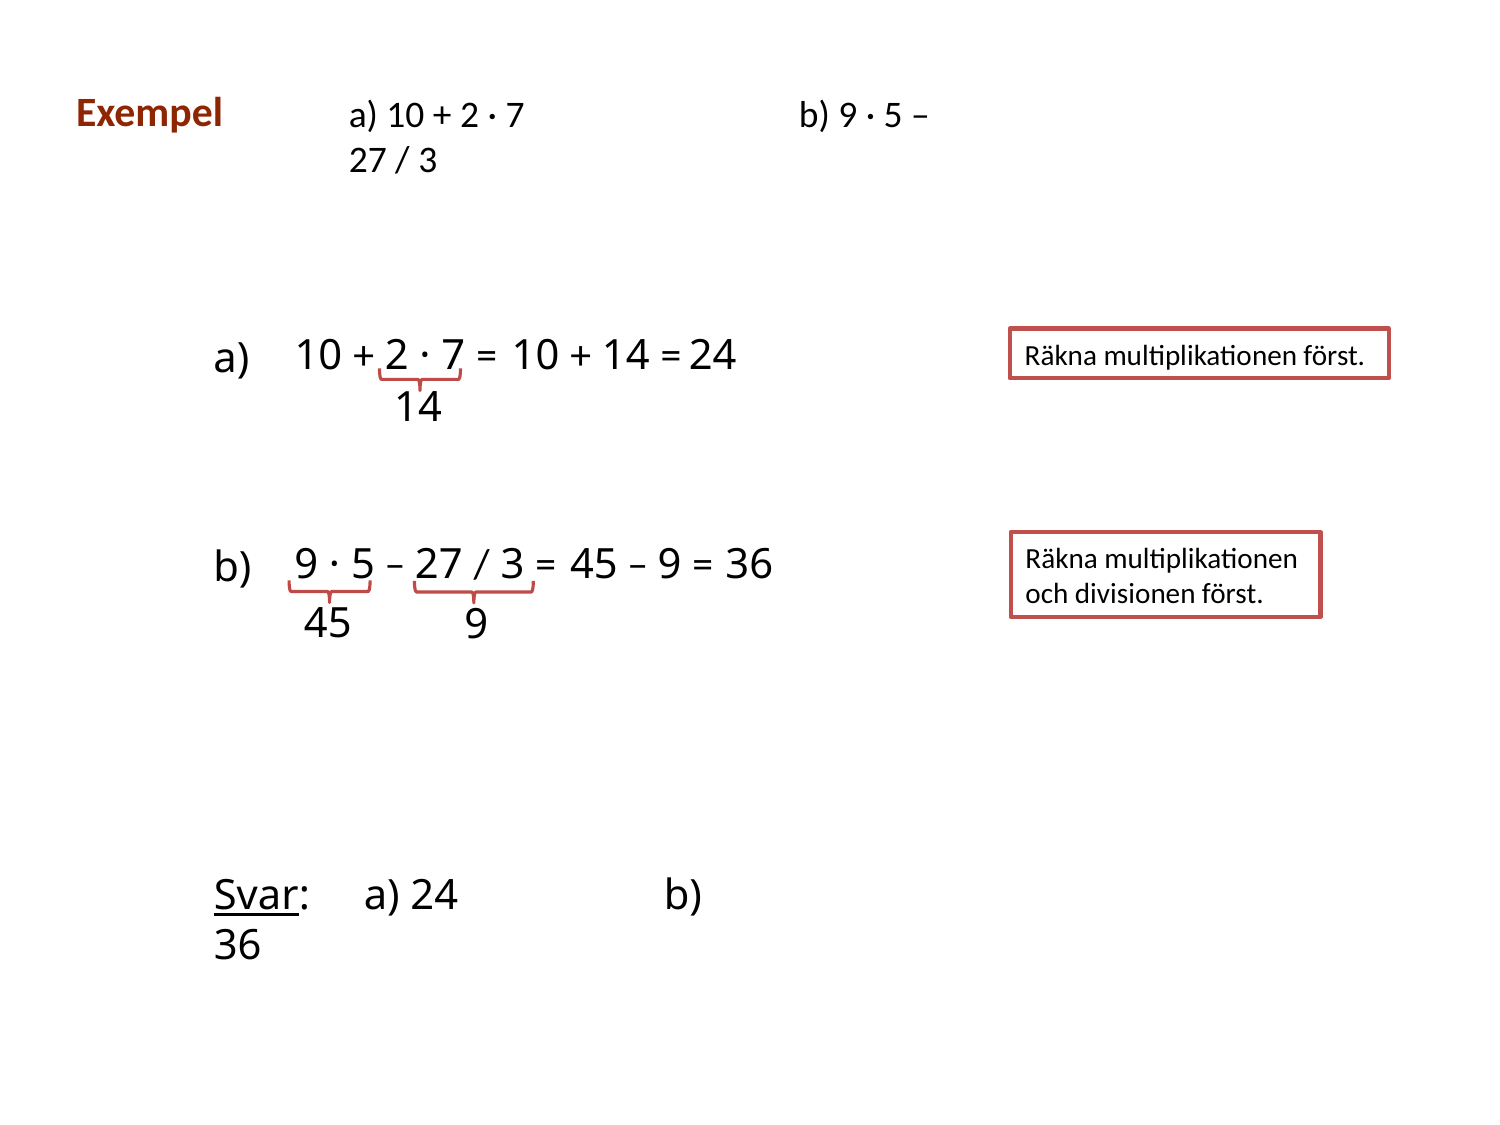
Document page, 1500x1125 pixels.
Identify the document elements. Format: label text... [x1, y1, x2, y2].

text_box Svar: a) 24 b) 36 [199, 860, 750, 976]
text_box Räkna multiplikationen först. [1008, 326, 1391, 380]
text_box 9 · 5 – 27 / 3 = [279, 529, 555, 595]
text_box Räkna multiplikationen och divisionen först. [1009, 530, 1323, 619]
text_box a) 10 + 2 · 7 b) 9 · 5 – 27 / 3 [334, 82, 1010, 188]
text_box 14 [379, 379, 461, 437]
text_box 9 [449, 593, 531, 654]
text_box 45 – 9 = [555, 529, 710, 595]
text_box 45 [289, 588, 379, 654]
text_box a) [198, 323, 280, 389]
text_box 10 + 2 · 7 = [279, 321, 496, 386]
text_box 36 [710, 529, 803, 595]
text_box 10 + 14 = [496, 321, 673, 386]
text_box b) [198, 532, 280, 597]
text_box Exempel [61, 77, 239, 143]
text_box [413, 580, 535, 604]
text_box 24 [673, 321, 780, 386]
text_box [378, 368, 462, 392]
text_box [288, 580, 371, 590]
